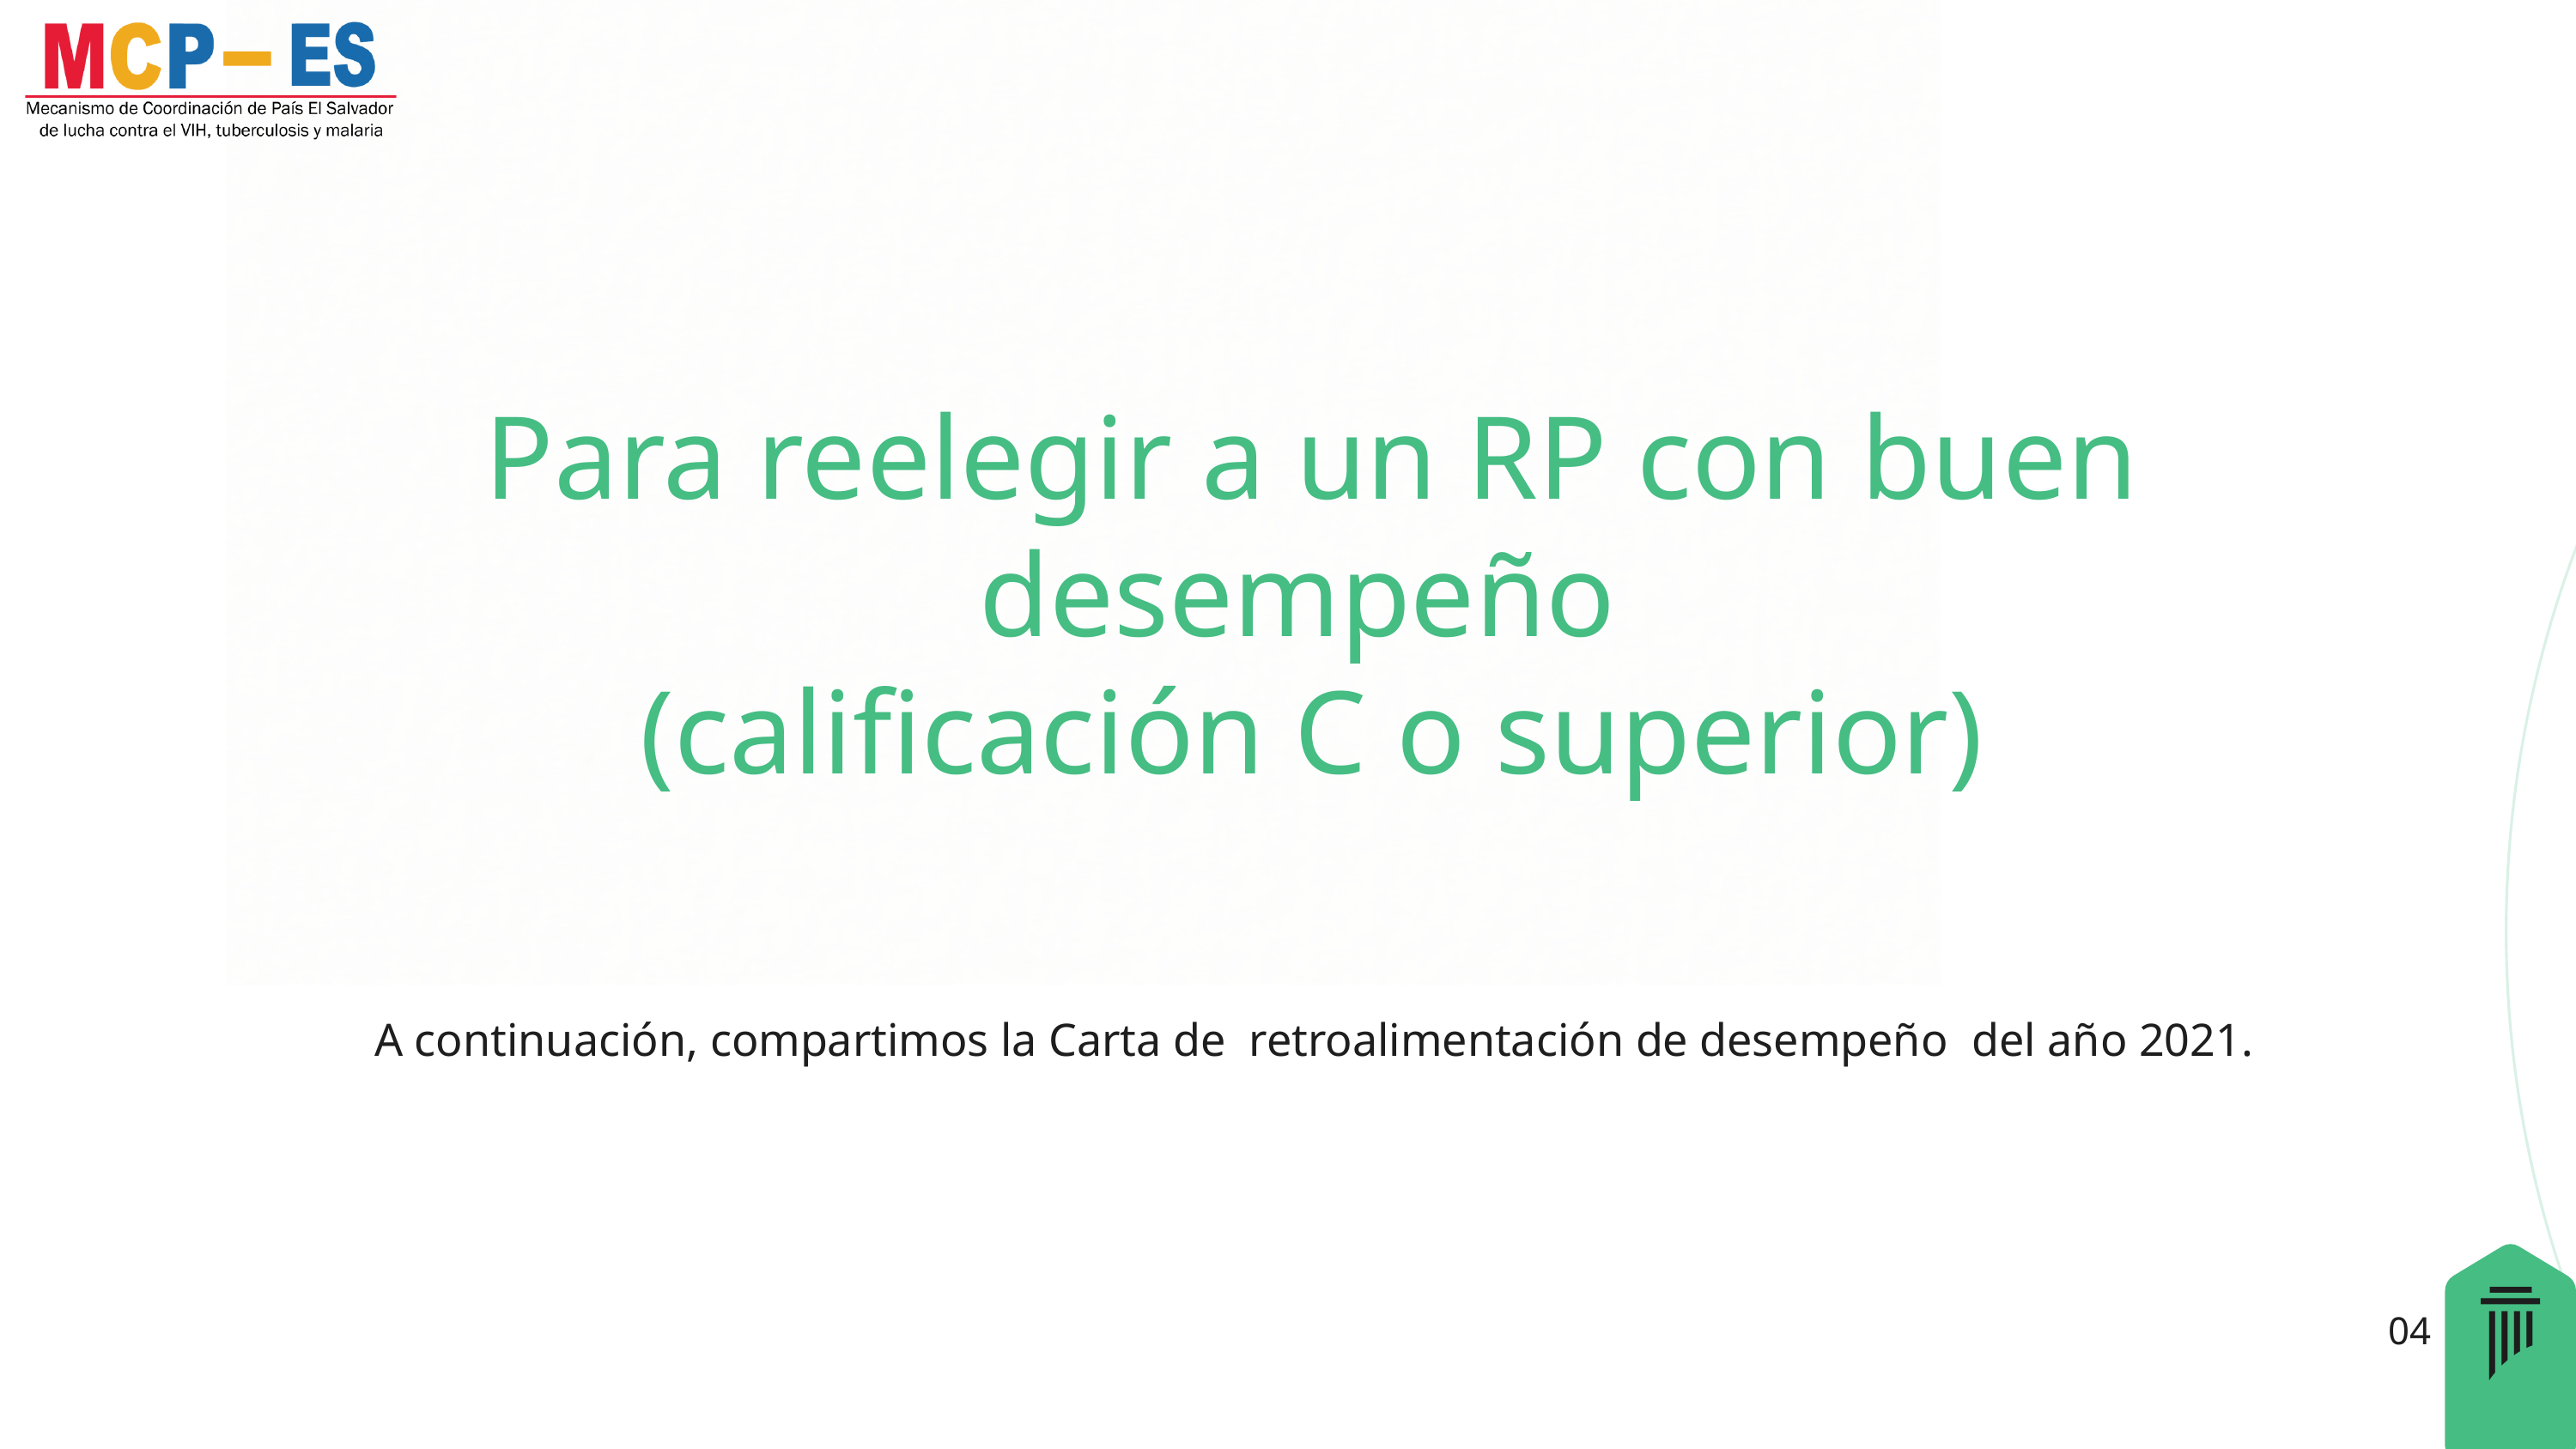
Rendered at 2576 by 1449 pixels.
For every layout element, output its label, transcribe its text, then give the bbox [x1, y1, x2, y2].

text_box A continuación, compartimos la Carta de retroalimentación de desempeño del año 2021. [233, 995, 1753, 1210]
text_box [0, 0, 538, 1021]
picture [538, 0, 1941, 985]
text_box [1759, 142, 2576, 1449]
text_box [2445, 1240, 2576, 1449]
